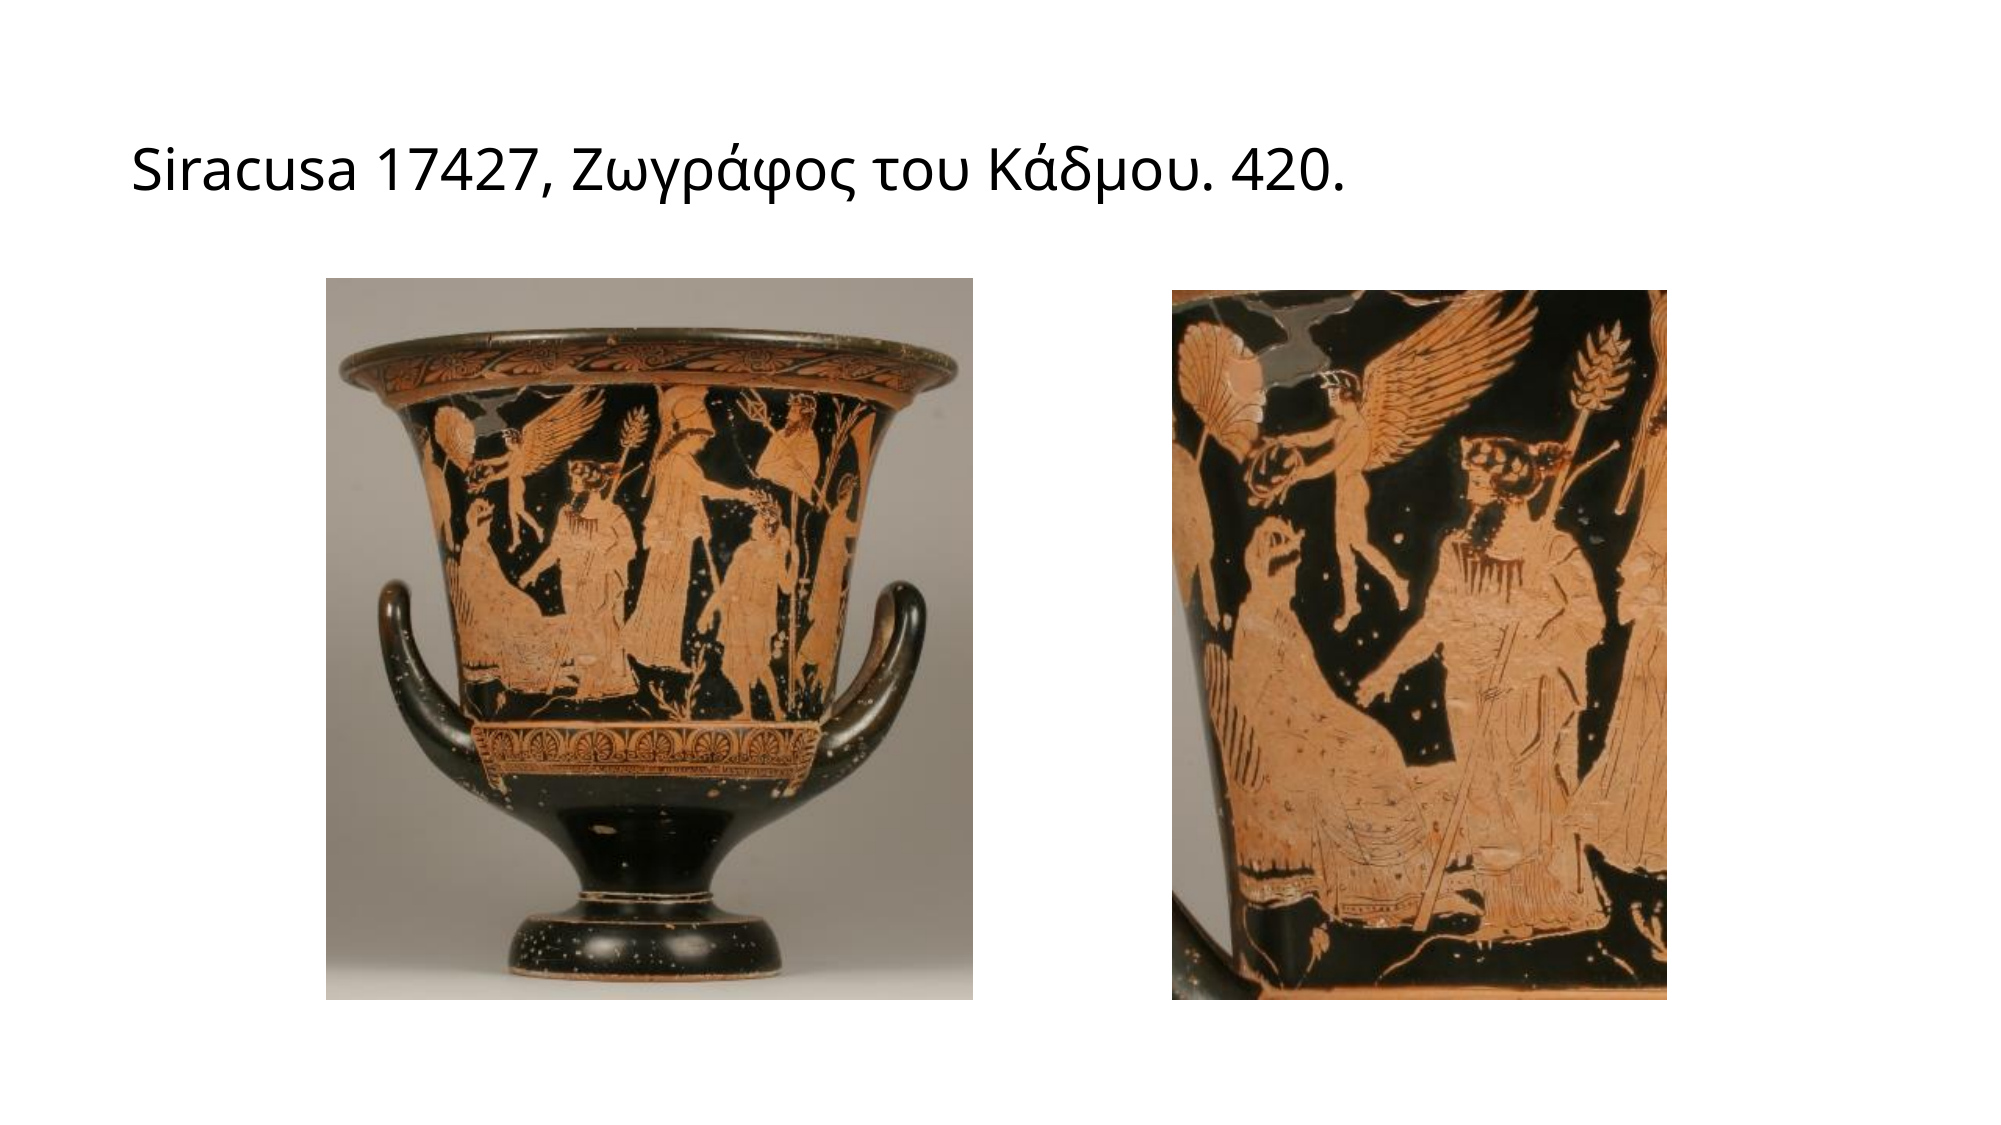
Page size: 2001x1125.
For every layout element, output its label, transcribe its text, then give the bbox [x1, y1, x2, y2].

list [1172, 290, 1667, 1000]
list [326, 278, 973, 1000]
title Siracusa 17427, Ζωγράφος του Κάδμου. 420. [116, 77, 1900, 266]
